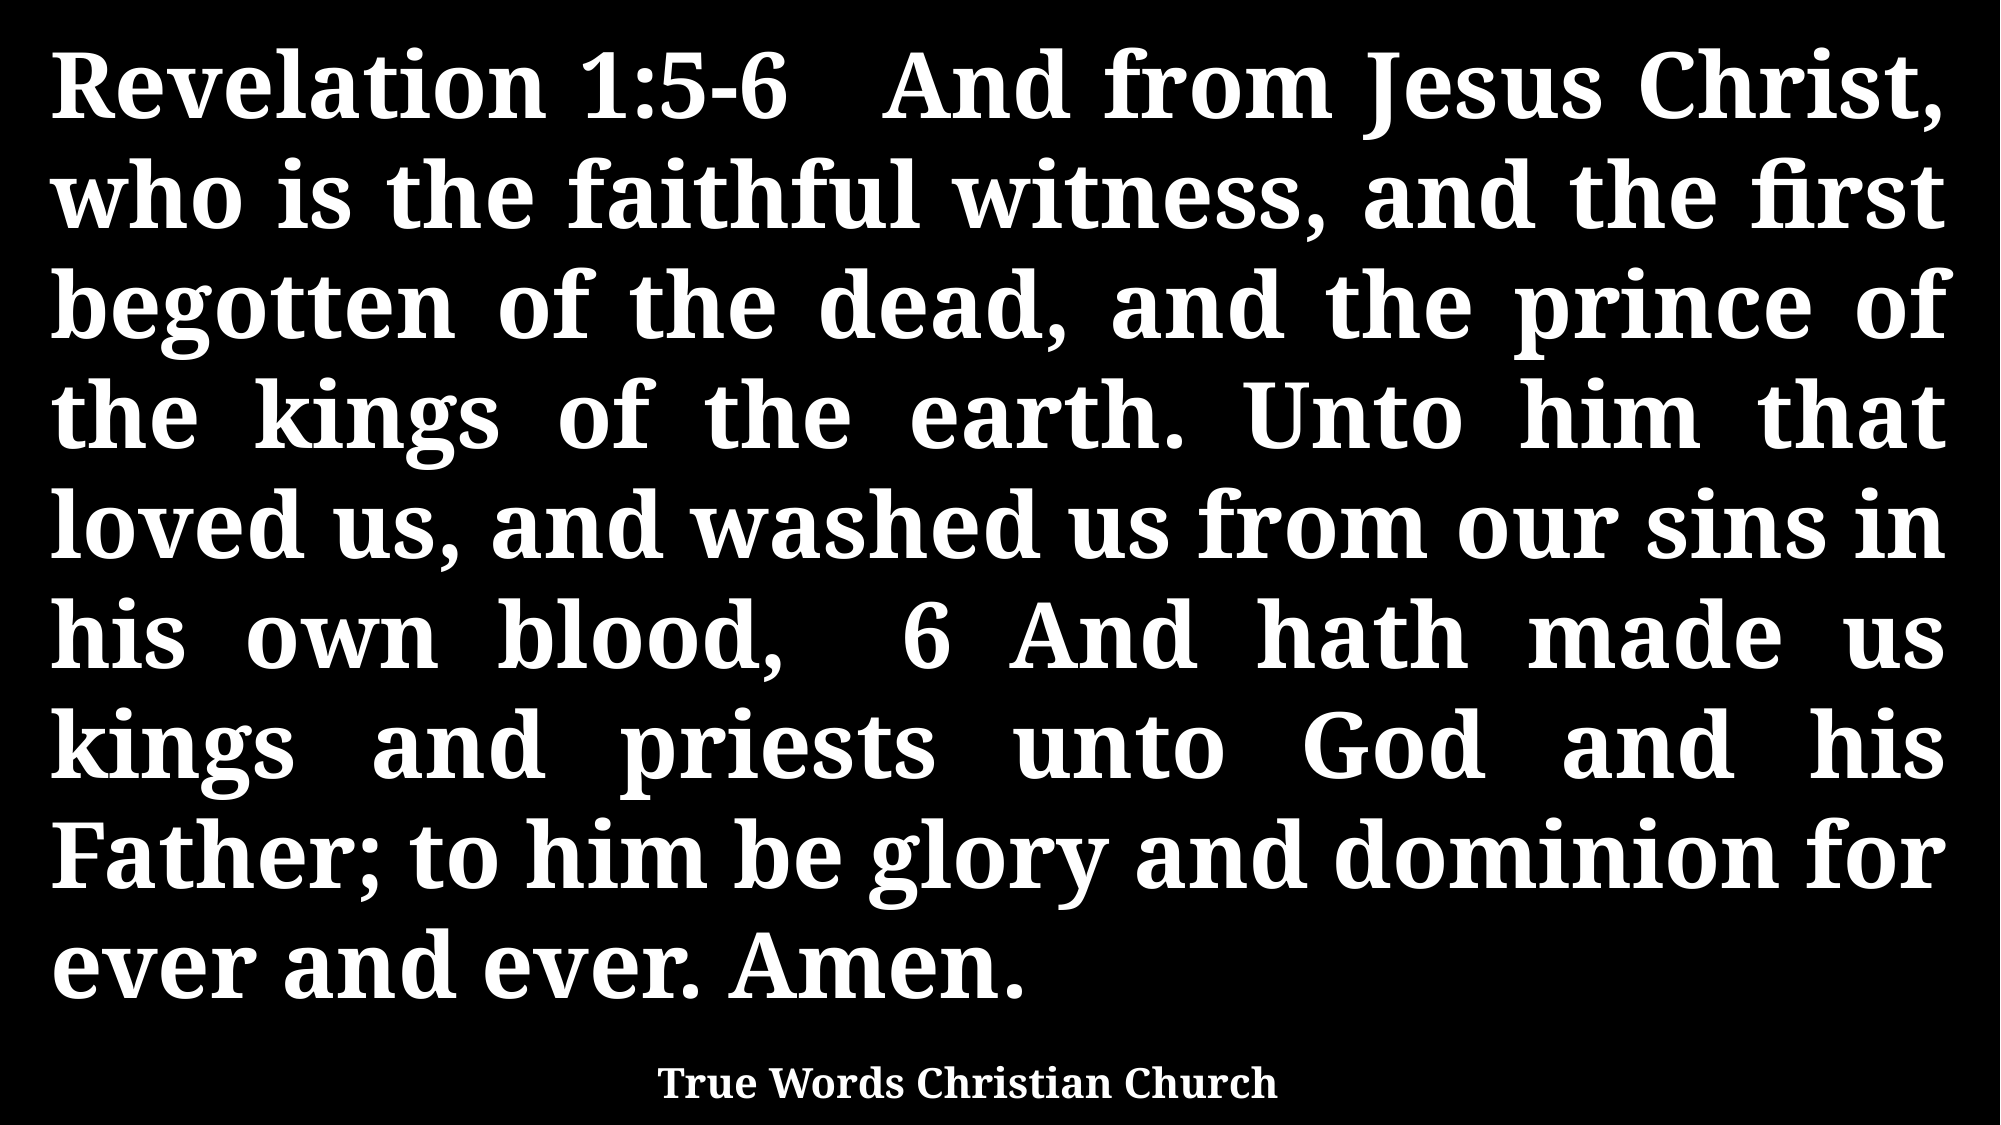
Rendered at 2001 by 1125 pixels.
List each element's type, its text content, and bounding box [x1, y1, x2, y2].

text_box True Words Christian Church [642, 1049, 1294, 1114]
text_box Revelation 1:5-6 And from Jesus Christ, who is the faithful witness, and the first begotten of the dead, and the prince of the kings of the earth. Unto him that loved us, and washed us from our sins in his own blood, 6 And hath made us kings and priests unto God and his Father; to him be glory and dominion for ever and ever. Amen. [35, 19, 1965, 1025]
